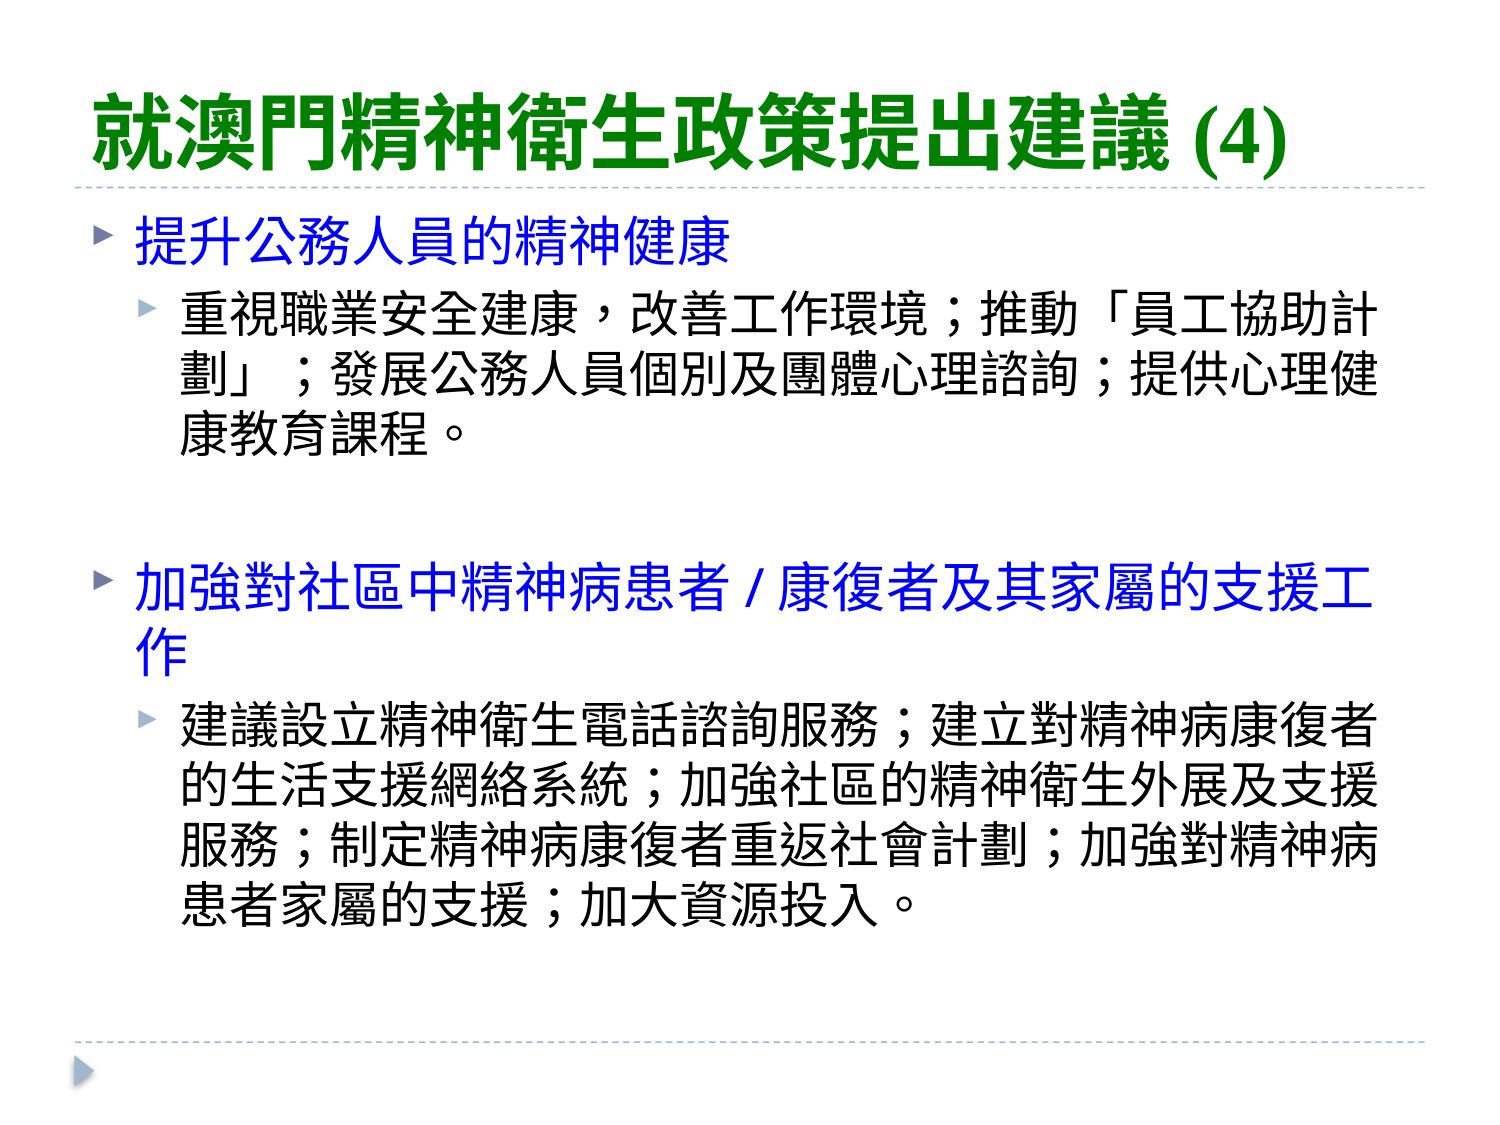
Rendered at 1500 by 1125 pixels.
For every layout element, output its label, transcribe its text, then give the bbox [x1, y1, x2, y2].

list 提升公務人員的精神健康 重視職業安全建康，改善工作環境；推動「員工協助計劃」；發展公務人員個別及團體心理諮詢；提供心理健康教育課程。 加強對社區中精神病患者/康復者及其家屬的支援工作 建議設立精神衛生電話諮詢服務；建立對精神病康復者的生活支援網絡系統；加強社區的精神衛生外展及支援服務；制定精神病康復者重返社會計劃；加強對精神病患者家屬的支援；加大資源投入。 [75, 200, 1425, 1010]
title 就澳門精神衛生政策提出建議(4) [75, 24, 1425, 188]
